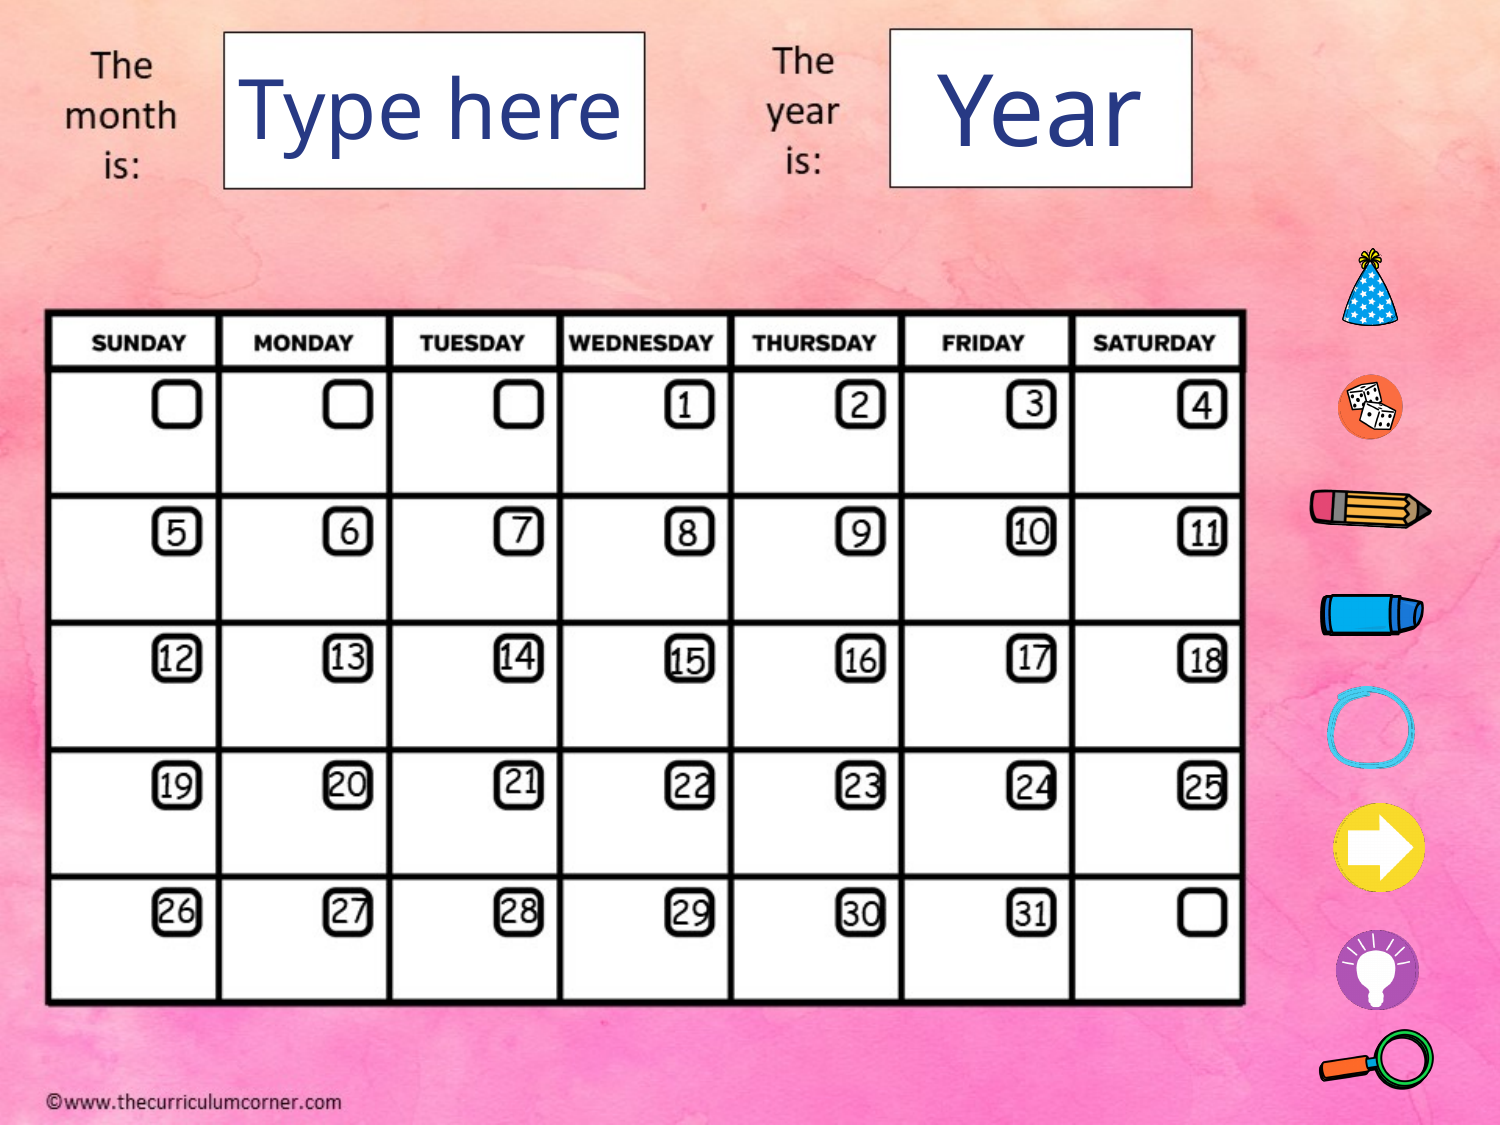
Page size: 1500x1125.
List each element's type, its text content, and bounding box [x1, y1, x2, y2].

picture [0, 0, 1500, 1125]
text_box Year [922, 39, 1158, 174]
text_box Type here [224, 49, 640, 164]
